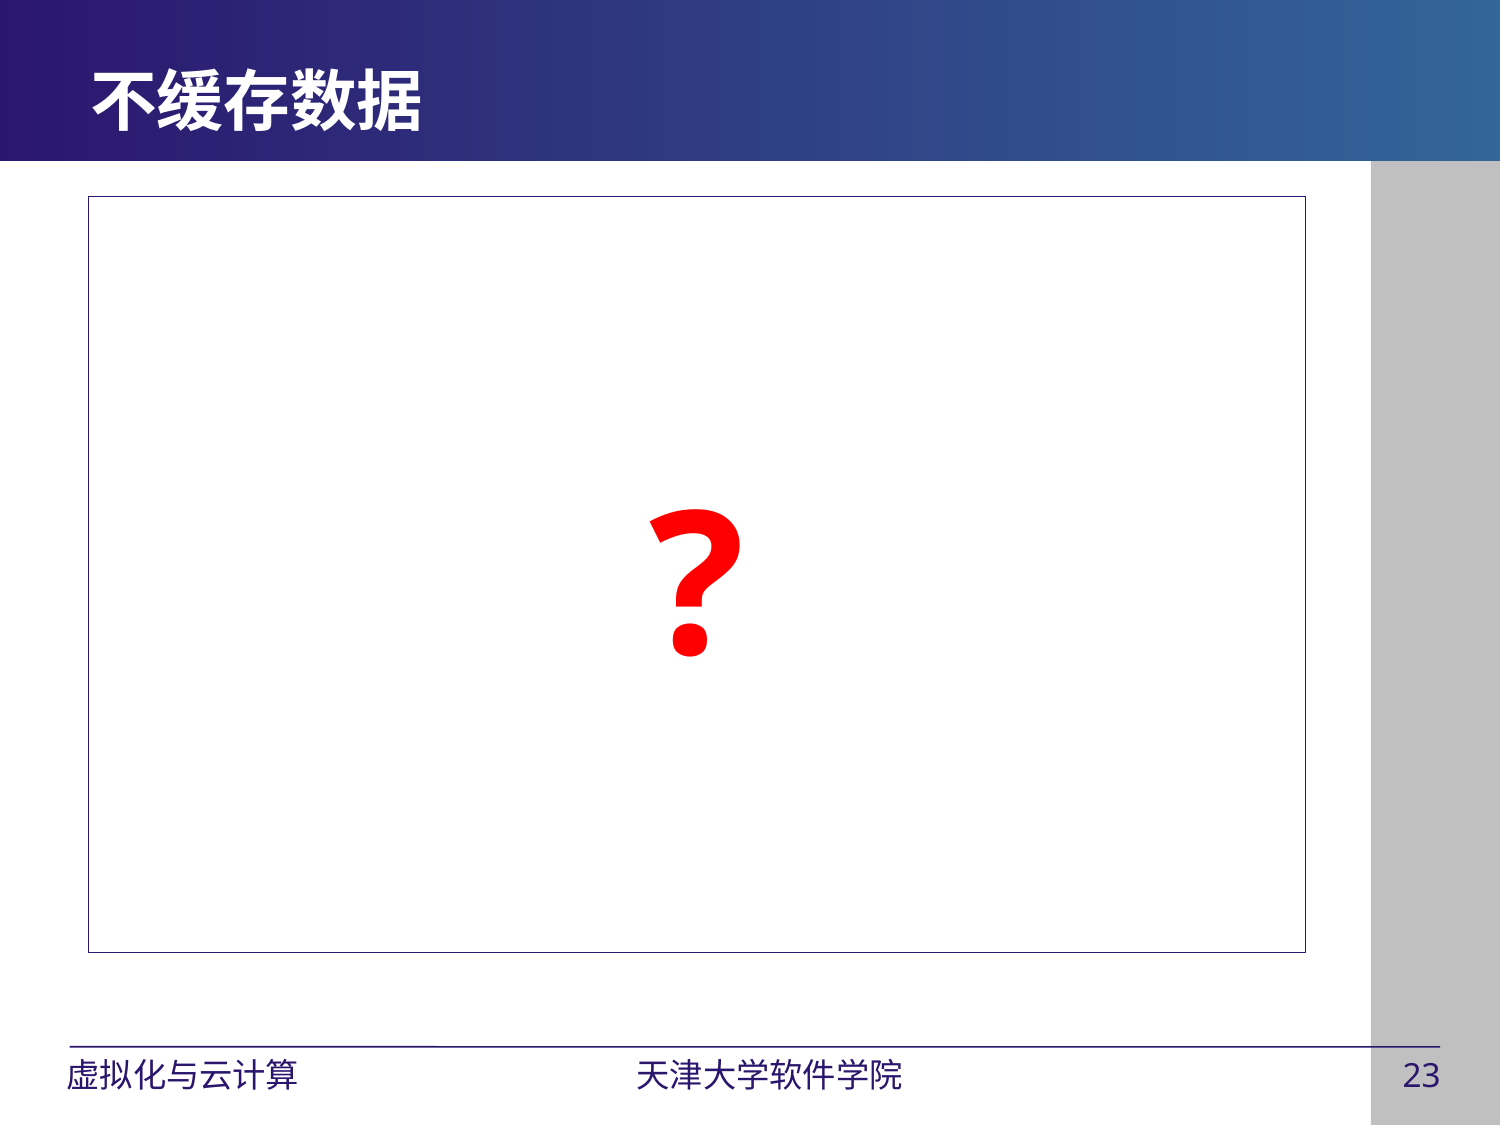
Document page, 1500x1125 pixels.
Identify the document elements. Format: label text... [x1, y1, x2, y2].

list 必要性 流式读写为主，不存在大量的重复读写 本地文件系统能够缓存Chunk 可行性 Chunk Server的稳定性 一致性维护 读取量巨大 Master使用缓存 [74, 224, 1426, 1038]
text_box ? [86, 194, 1307, 954]
title 不缓存数据 [74, 52, 1088, 145]
